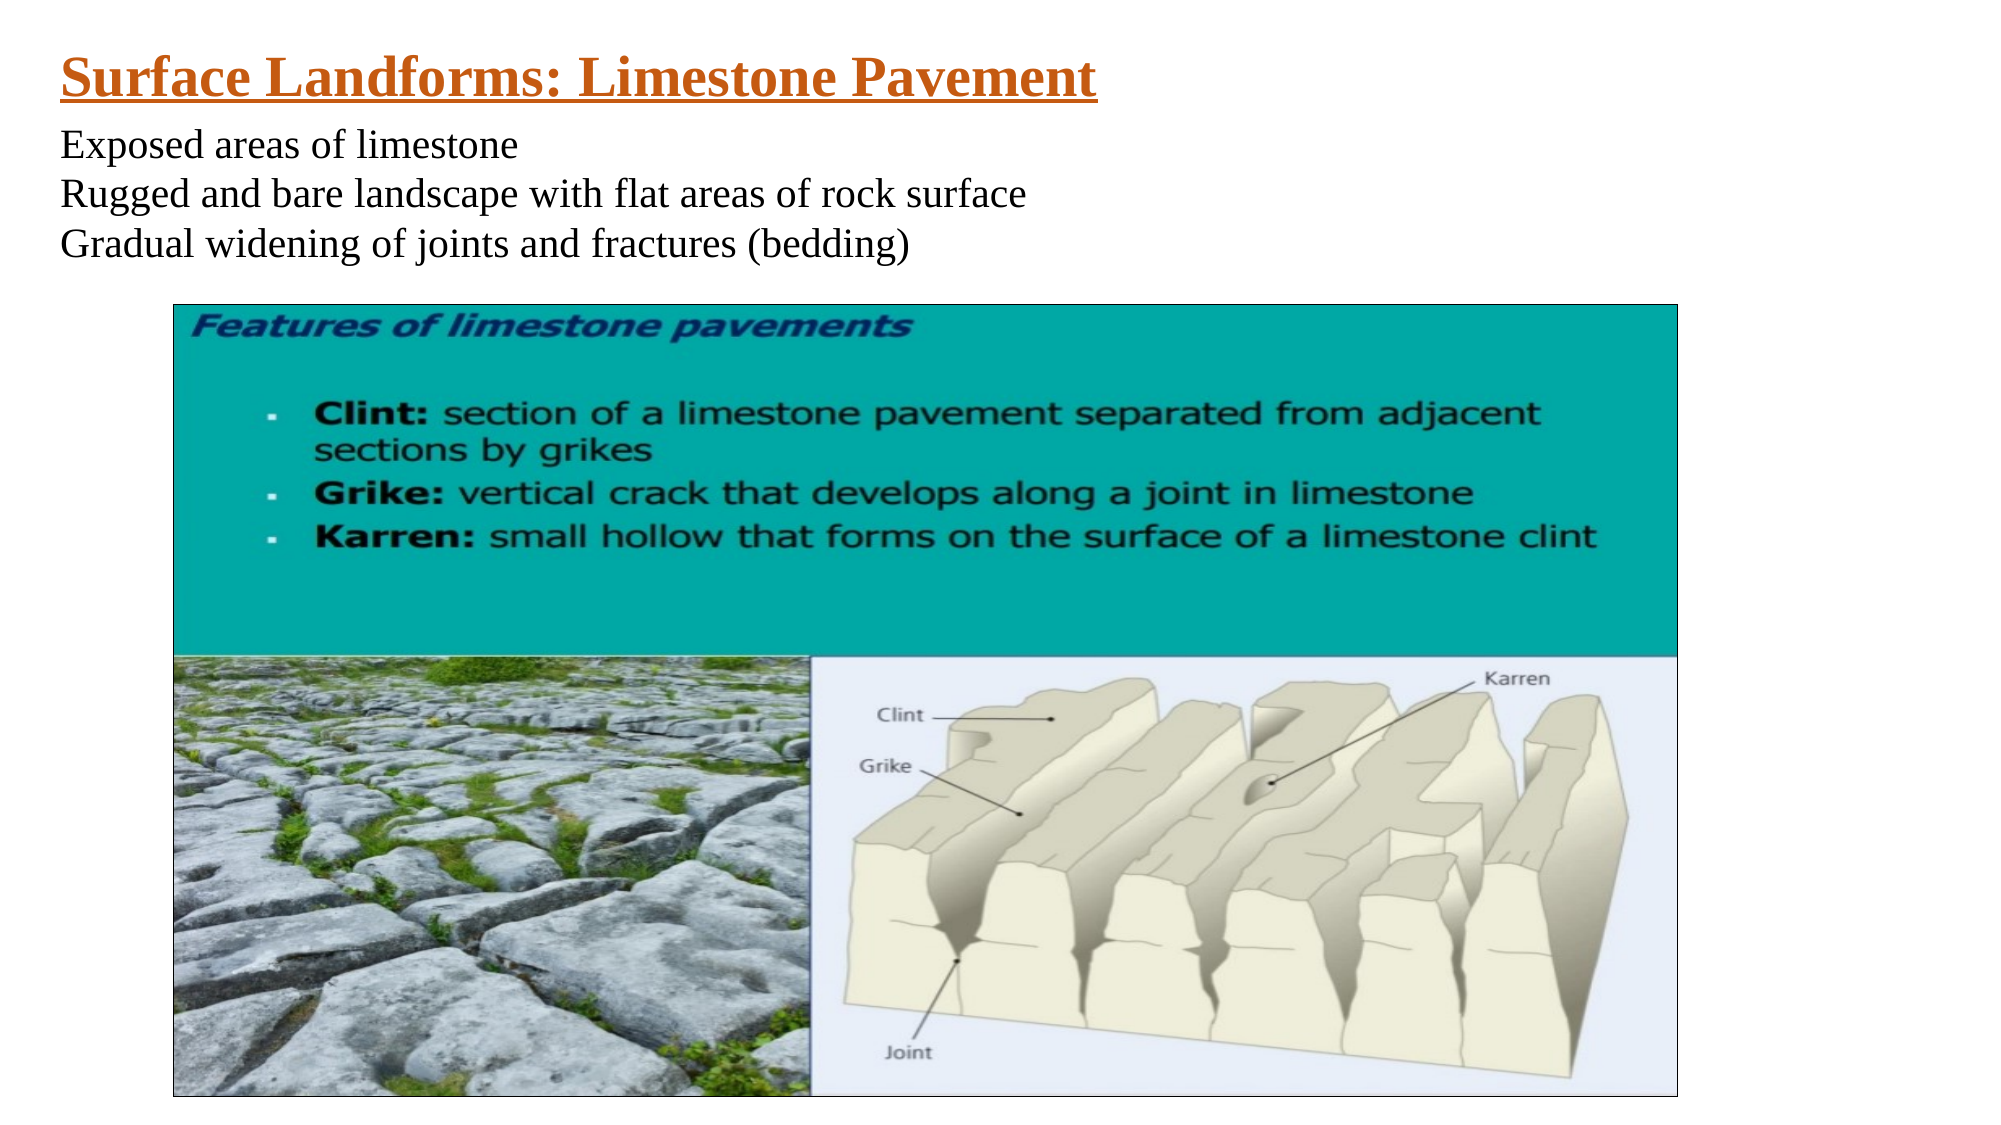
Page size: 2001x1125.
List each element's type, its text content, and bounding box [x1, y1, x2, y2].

title Surface Landforms: Limestone Pavement Exposed areas of limestone Rugged and bare landscape with flat areas of rock surface Gradual widening of joints and fractures (bedding) [45, 60, 1771, 758]
picture [173, 304, 1678, 1097]
